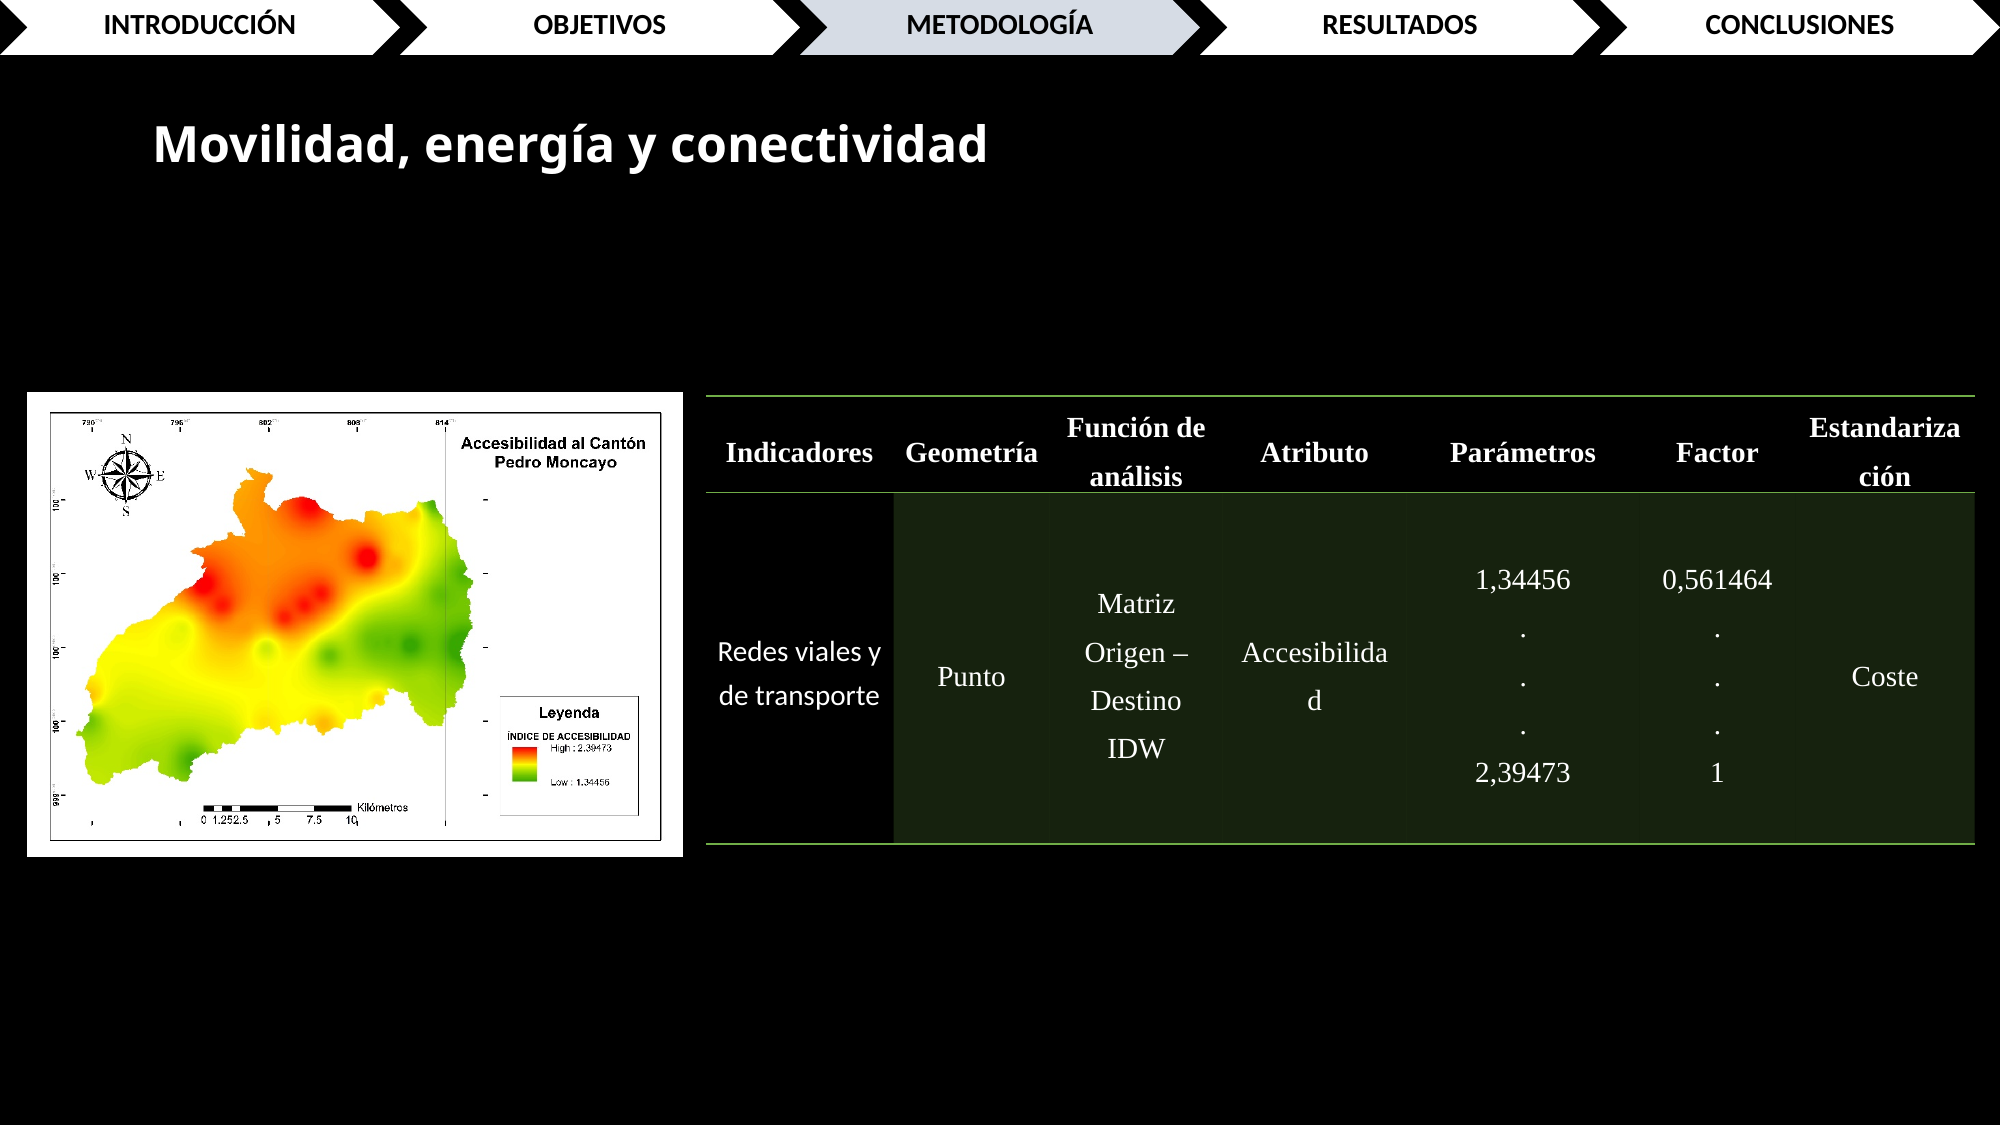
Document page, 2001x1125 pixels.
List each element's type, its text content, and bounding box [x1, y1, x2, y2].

picture [27, 392, 683, 857]
table_header Indicadores [706, 397, 894, 492]
table_cell 1,34456 . . . 2,39473 [1407, 493, 1639, 843]
table_cell Redes viales y de transporte [706, 493, 894, 843]
table_header Estandarización [1796, 397, 1975, 492]
table_header Función de análisis [1050, 397, 1223, 492]
table_header Geometría [894, 397, 1050, 492]
table_cell 0,561464 . . . 1 [1639, 493, 1796, 843]
table_cell Matriz Origen – Destino IDW [1050, 493, 1223, 843]
title Movilidad, energía y conectividad [137, 59, 1863, 233]
table_header Factor [1639, 397, 1796, 492]
table_header Atributo [1223, 397, 1407, 492]
table_cell Coste [1796, 493, 1975, 843]
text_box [0, 0, 2000, 55]
table_cell Punto [894, 493, 1050, 843]
table_header Parámetros [1407, 397, 1639, 492]
table_cell Accesibilidad [1223, 493, 1407, 843]
